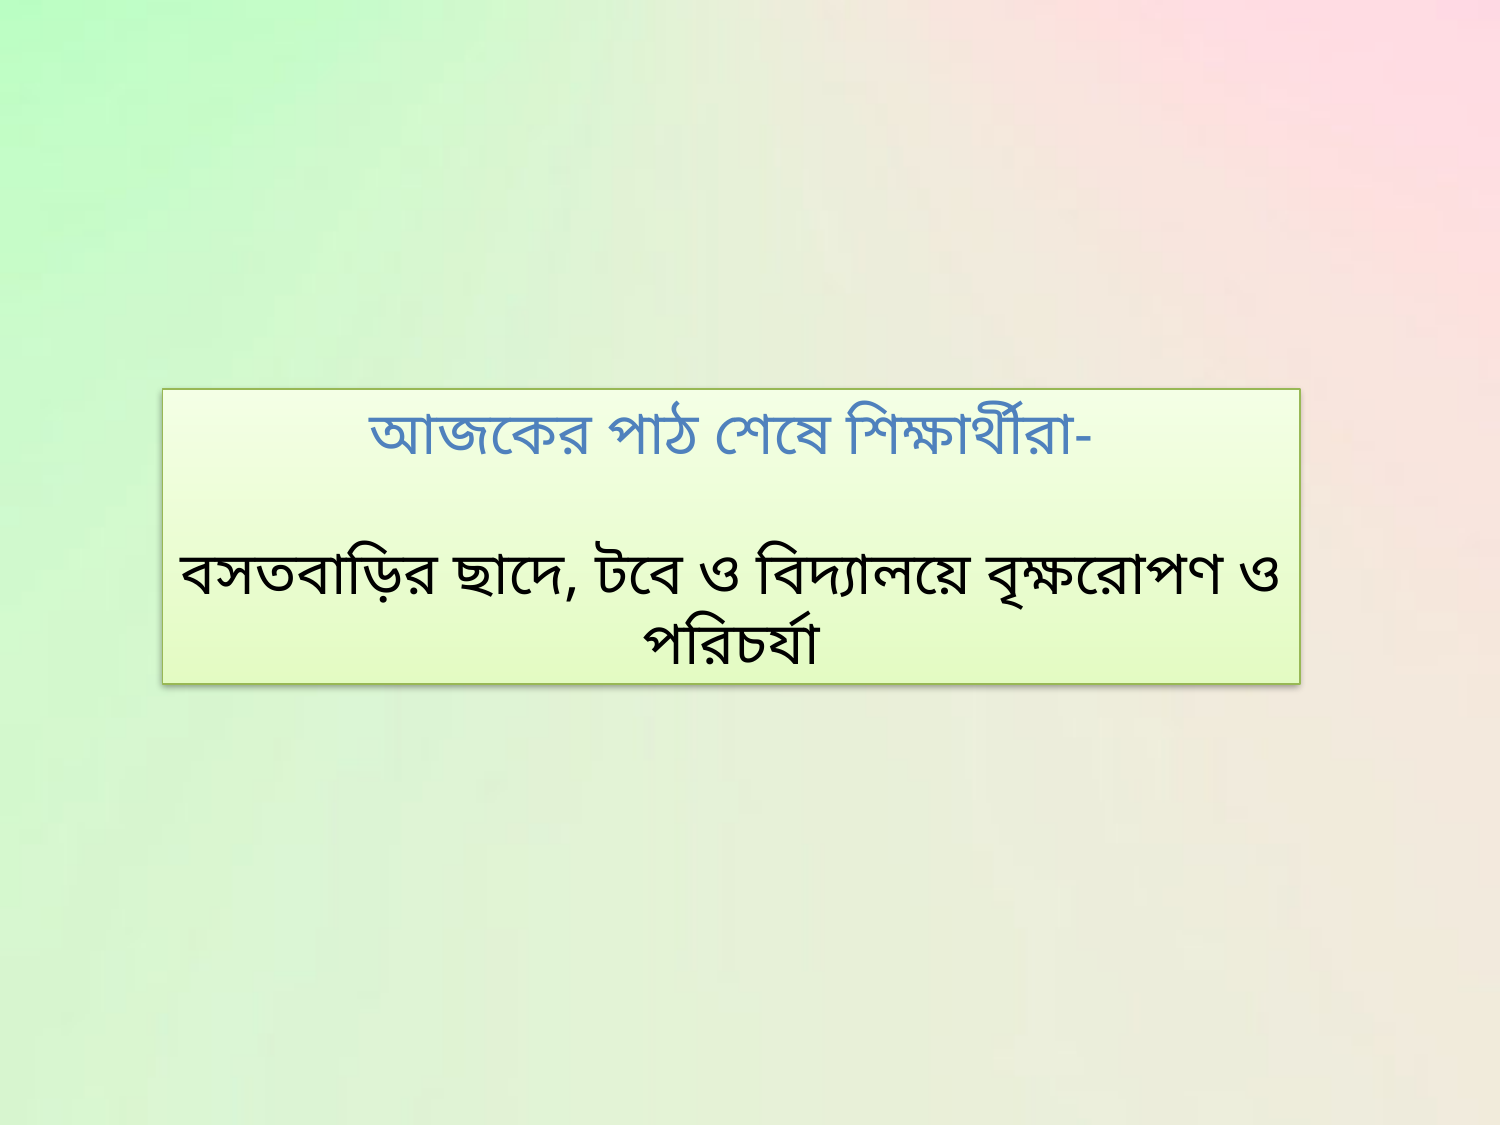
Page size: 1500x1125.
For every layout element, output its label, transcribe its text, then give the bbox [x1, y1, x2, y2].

text_box আজকের পাঠ শেষে শিক্ষার্থীরা- বসতবাড়ির ছাদে, টবে ও বিদ্যালয়ে বৃক্ষরোপণ ও পরিচর্যা [162, 388, 1301, 685]
picture [0, 0, 1500, 1125]
